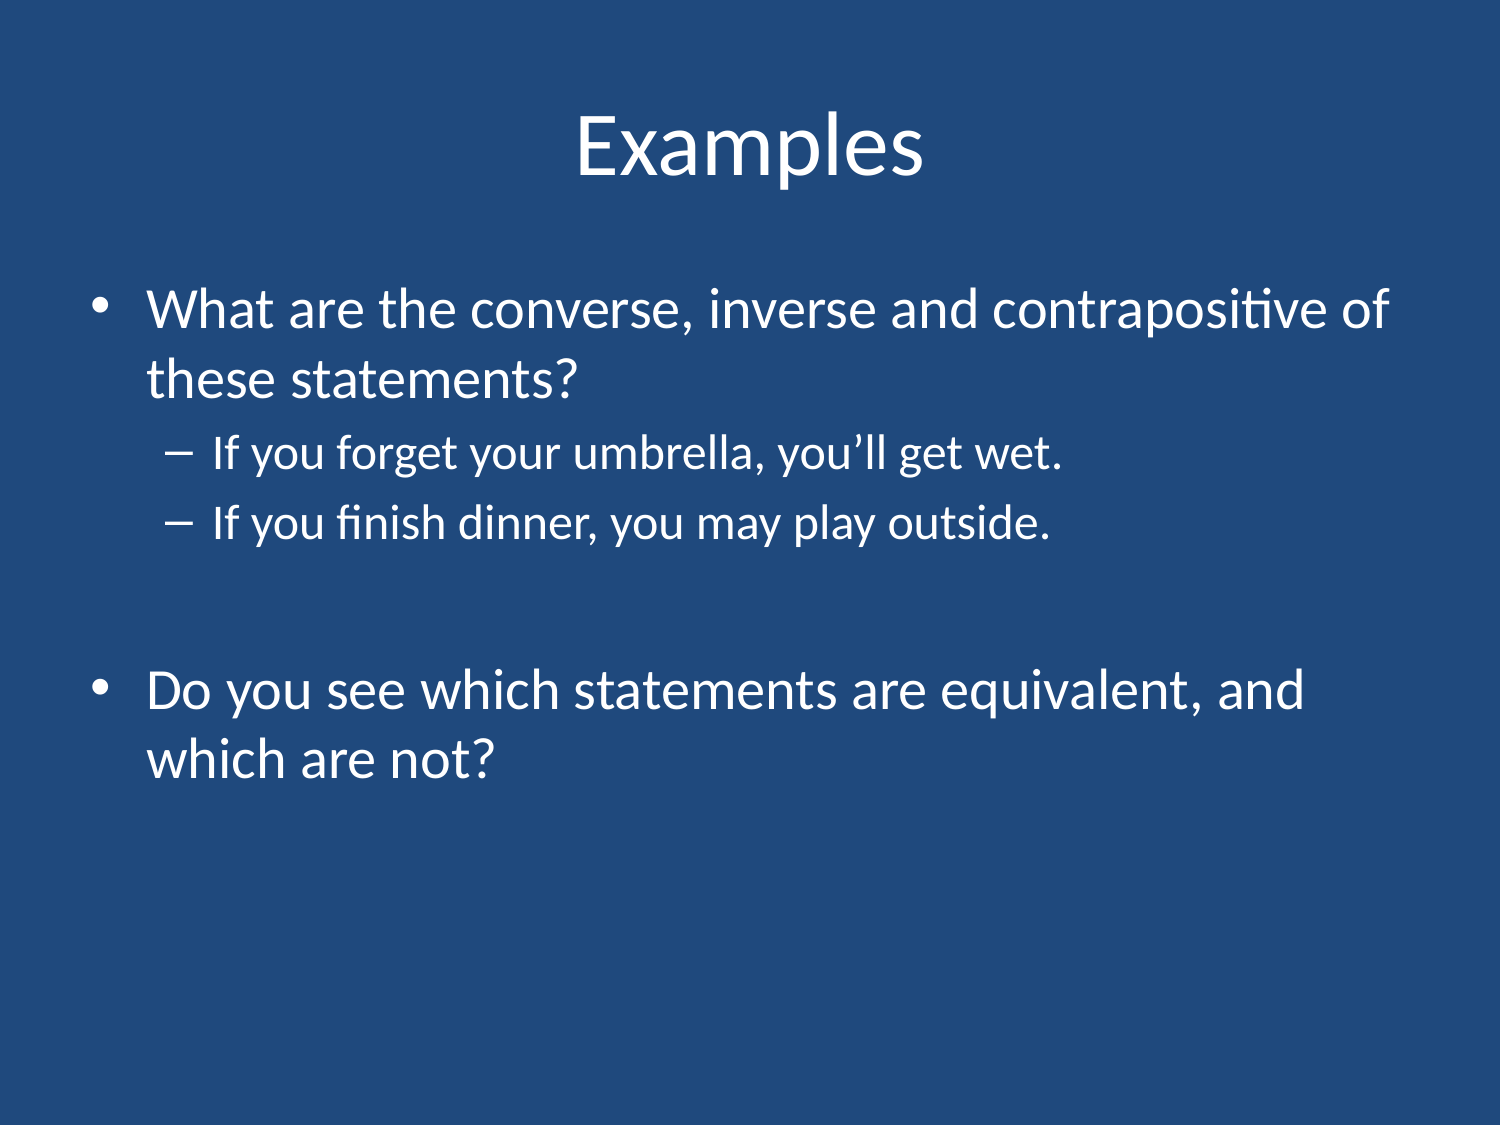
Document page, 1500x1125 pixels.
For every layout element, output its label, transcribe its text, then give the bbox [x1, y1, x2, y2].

title Examples [75, 45, 1425, 233]
list What are the converse, inverse and contrapositive of these statements? If you forget your umbrella, you’ll get wet. If you finish dinner, you may play outside. Do you see which statements are equivalent, and which are not? [75, 262, 1425, 1005]
